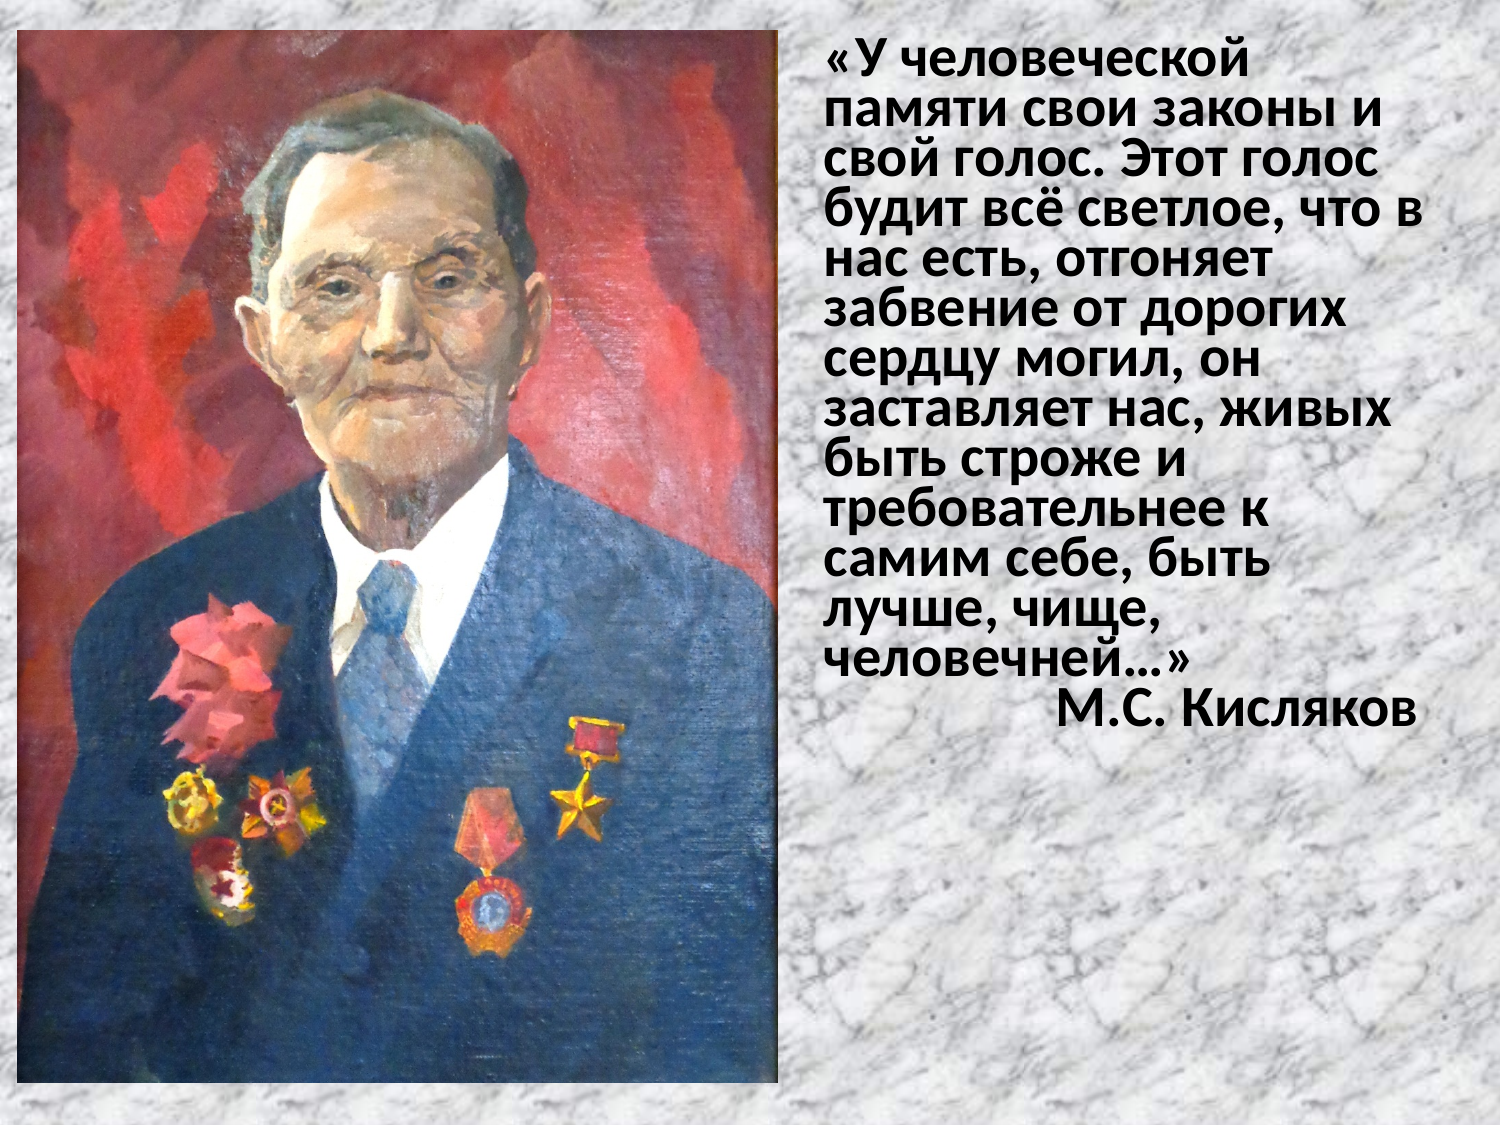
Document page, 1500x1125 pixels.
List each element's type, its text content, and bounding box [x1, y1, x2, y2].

picture [0, 0, 1500, 1125]
text_box «У человеческой памяти свои законы и свой голос. Этот голос будит всё светлое, что в нас есть, отгоняет забвение от дорогих сердцу могил, он заставляет нас, живых быть строже и требовательнее к самим себе, быть лучше, чище, человечней…» М.С. Кисляков [809, 30, 1447, 746]
